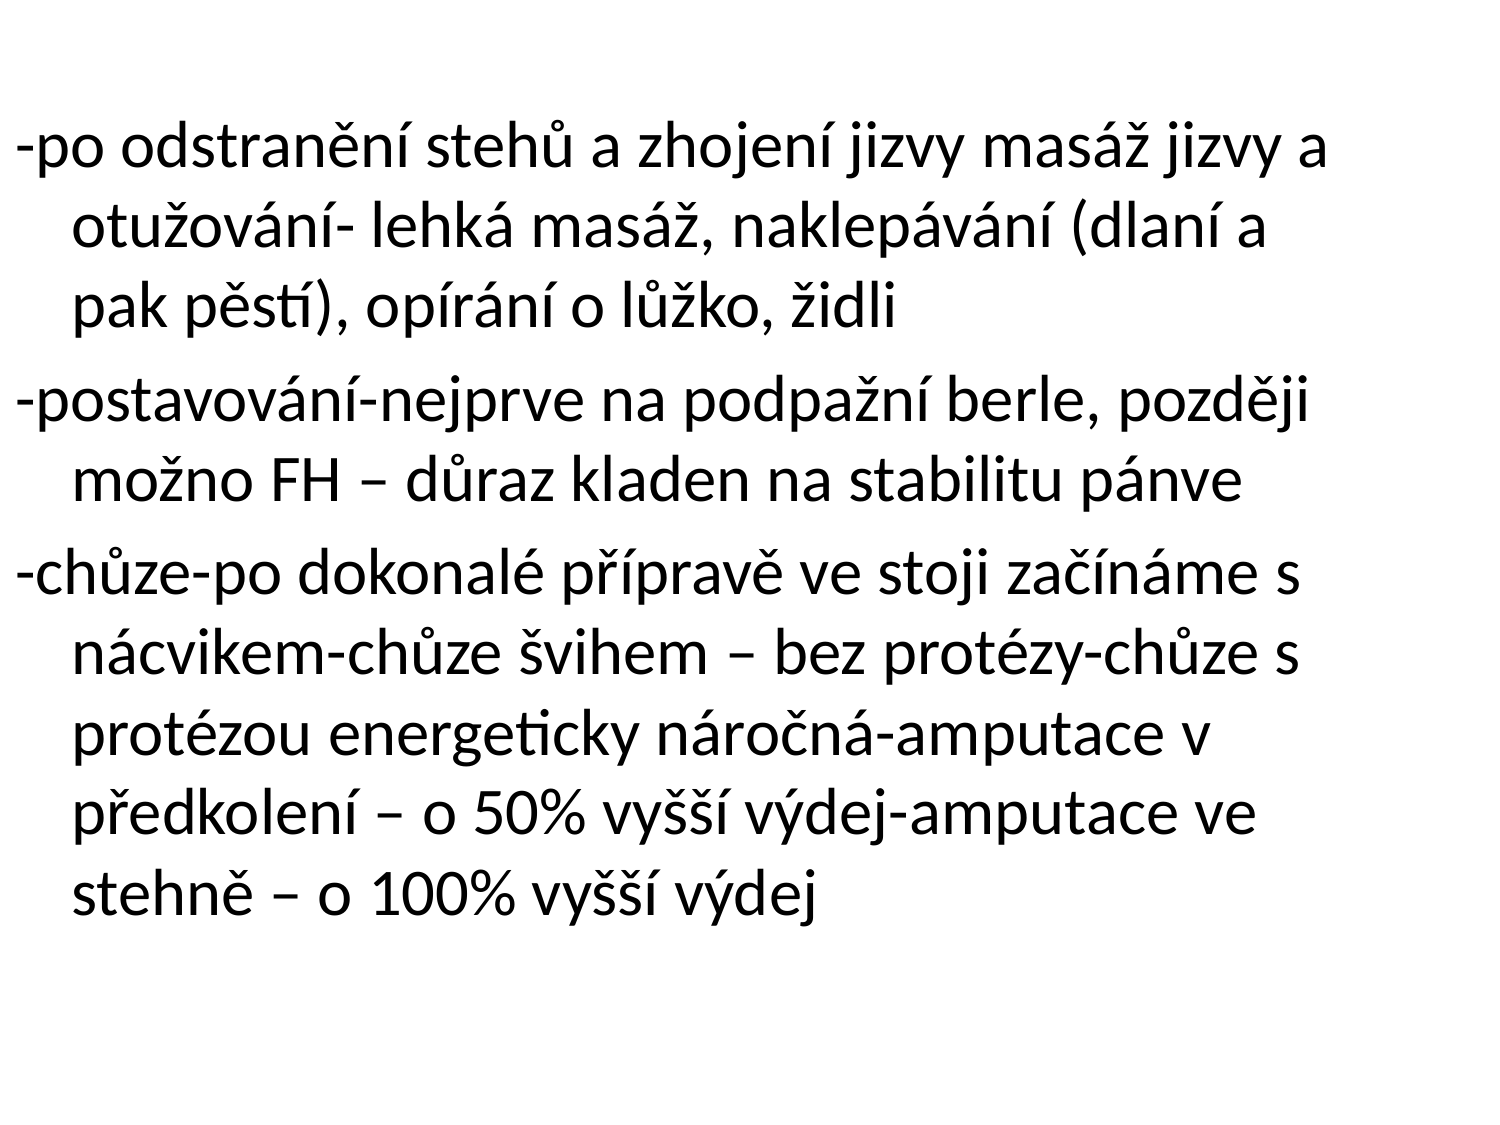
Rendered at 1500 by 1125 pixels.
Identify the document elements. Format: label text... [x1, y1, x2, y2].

list -po odstranění stehů a zhojení jizvy masáž jizvy a otužování- lehká masáž, naklepávání (dlaní a pak pěstí), opírání o lůžko, židli -postavování-nejprve na podpažní berle, později možno FH – důraz kladen na stabilitu pánve -chůze-po dokonalé přípravě ve stoji začínáme s nácvikem-chůze švihem – bez protézy-chůze s protézou energeticky náročná-amputace v předkolení – o 50% vyšší výdej-amputace ve stehně – o 100% vyšší výdej [0, 0, 1350, 1005]
